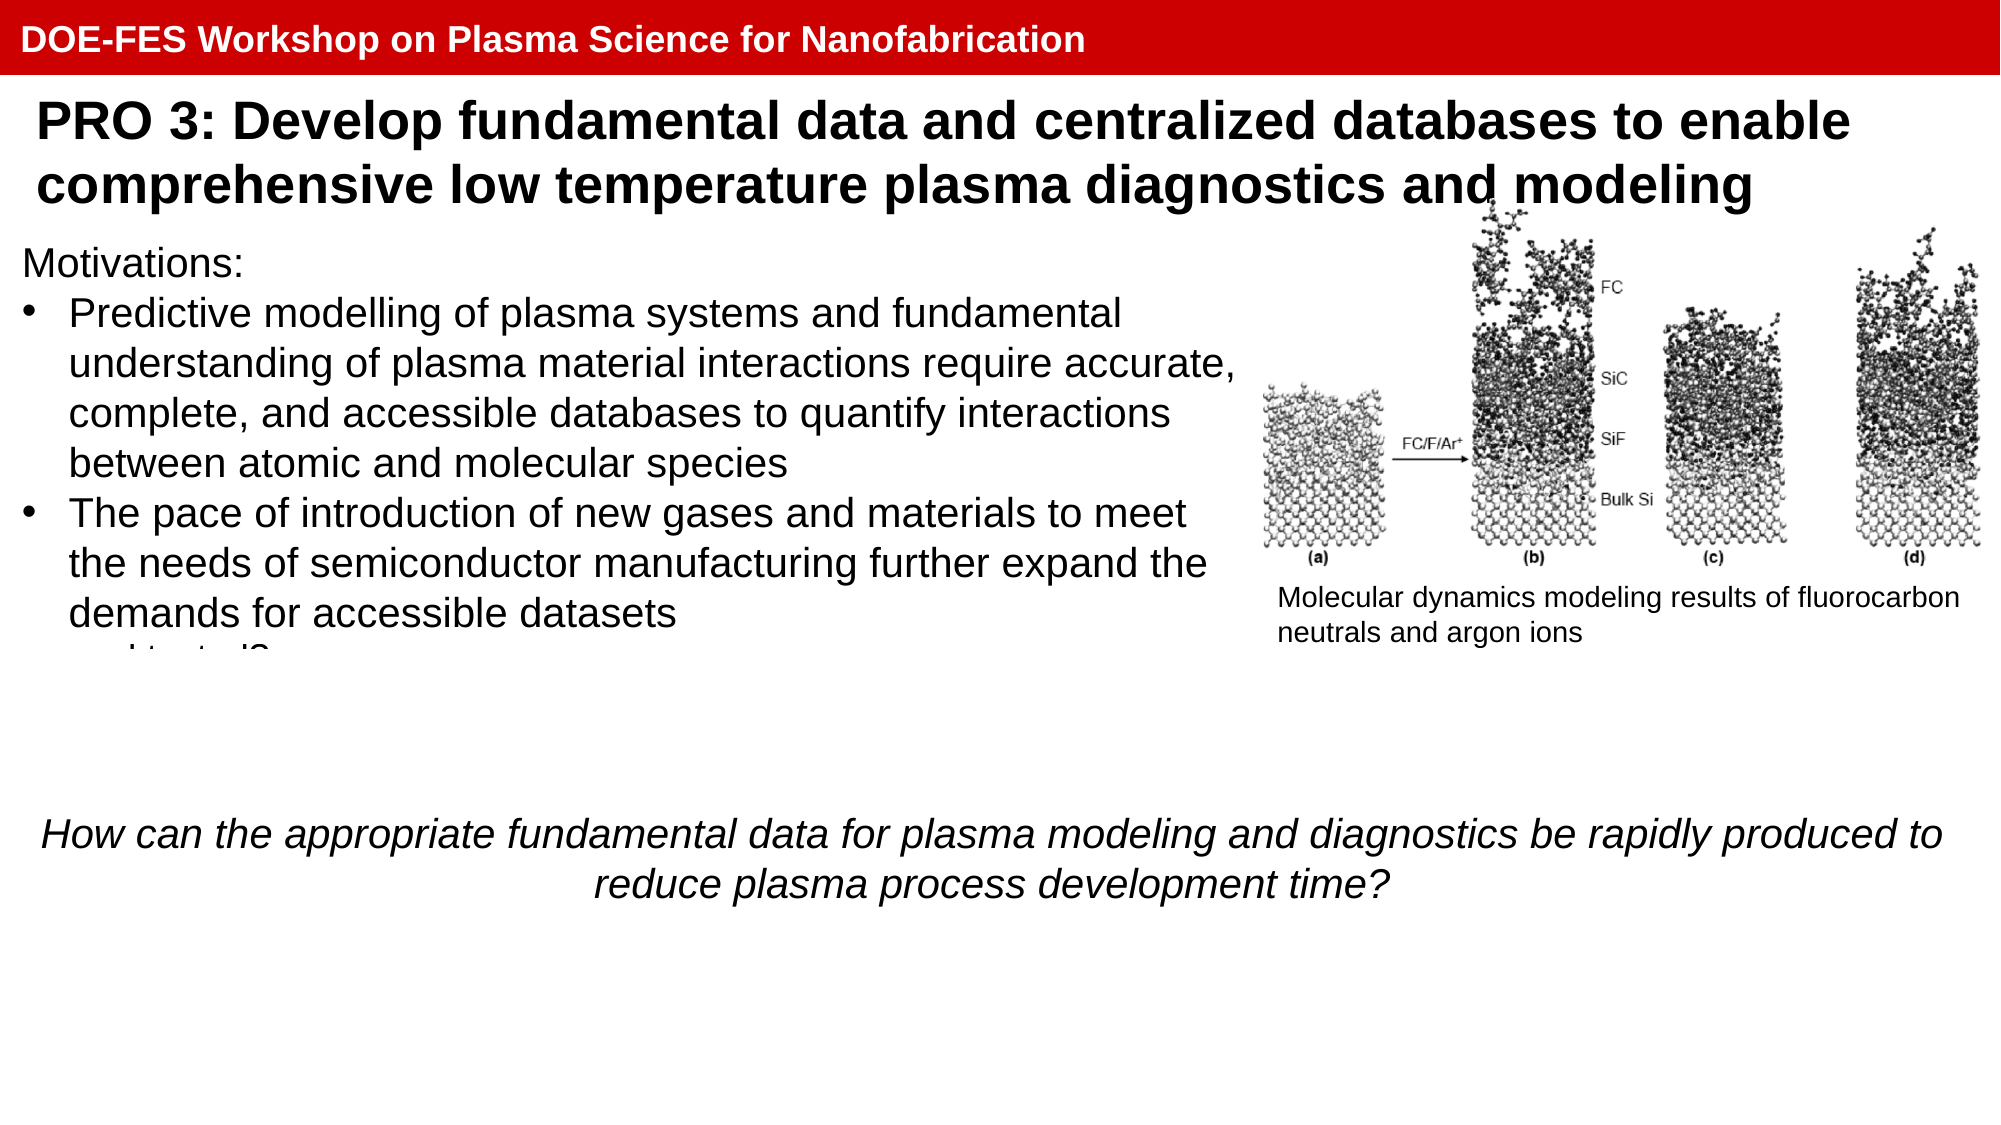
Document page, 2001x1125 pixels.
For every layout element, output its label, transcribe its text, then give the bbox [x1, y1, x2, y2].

text_box PRO 3: Develop fundamental data and centralized databases to enable comprehensive low temperature plasma diagnostics and modeling [21, 77, 1960, 223]
text_box Molecular dynamics modeling results of fluorocarbon neutrals and argon ions [1262, 578, 2000, 656]
picture [1240, 180, 1998, 572]
text_box How can the appropriate fundamental data for plasma modeling and diagnostics be rapidly produced to reduce plasma process development time? [7, 649, 1979, 1115]
text_box Motivations: Predictive modelling of plasma systems and fundamental understanding of plasma material interactions require accurate, complete, and accessible databases to quantify interactions between atomic and molecular species The pace of introduction of new gases and materials to meet the needs of semiconductor manufacturing further expand the demands for accessible datasets [7, 228, 1263, 644]
picture [0, 0, 2000, 75]
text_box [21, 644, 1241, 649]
